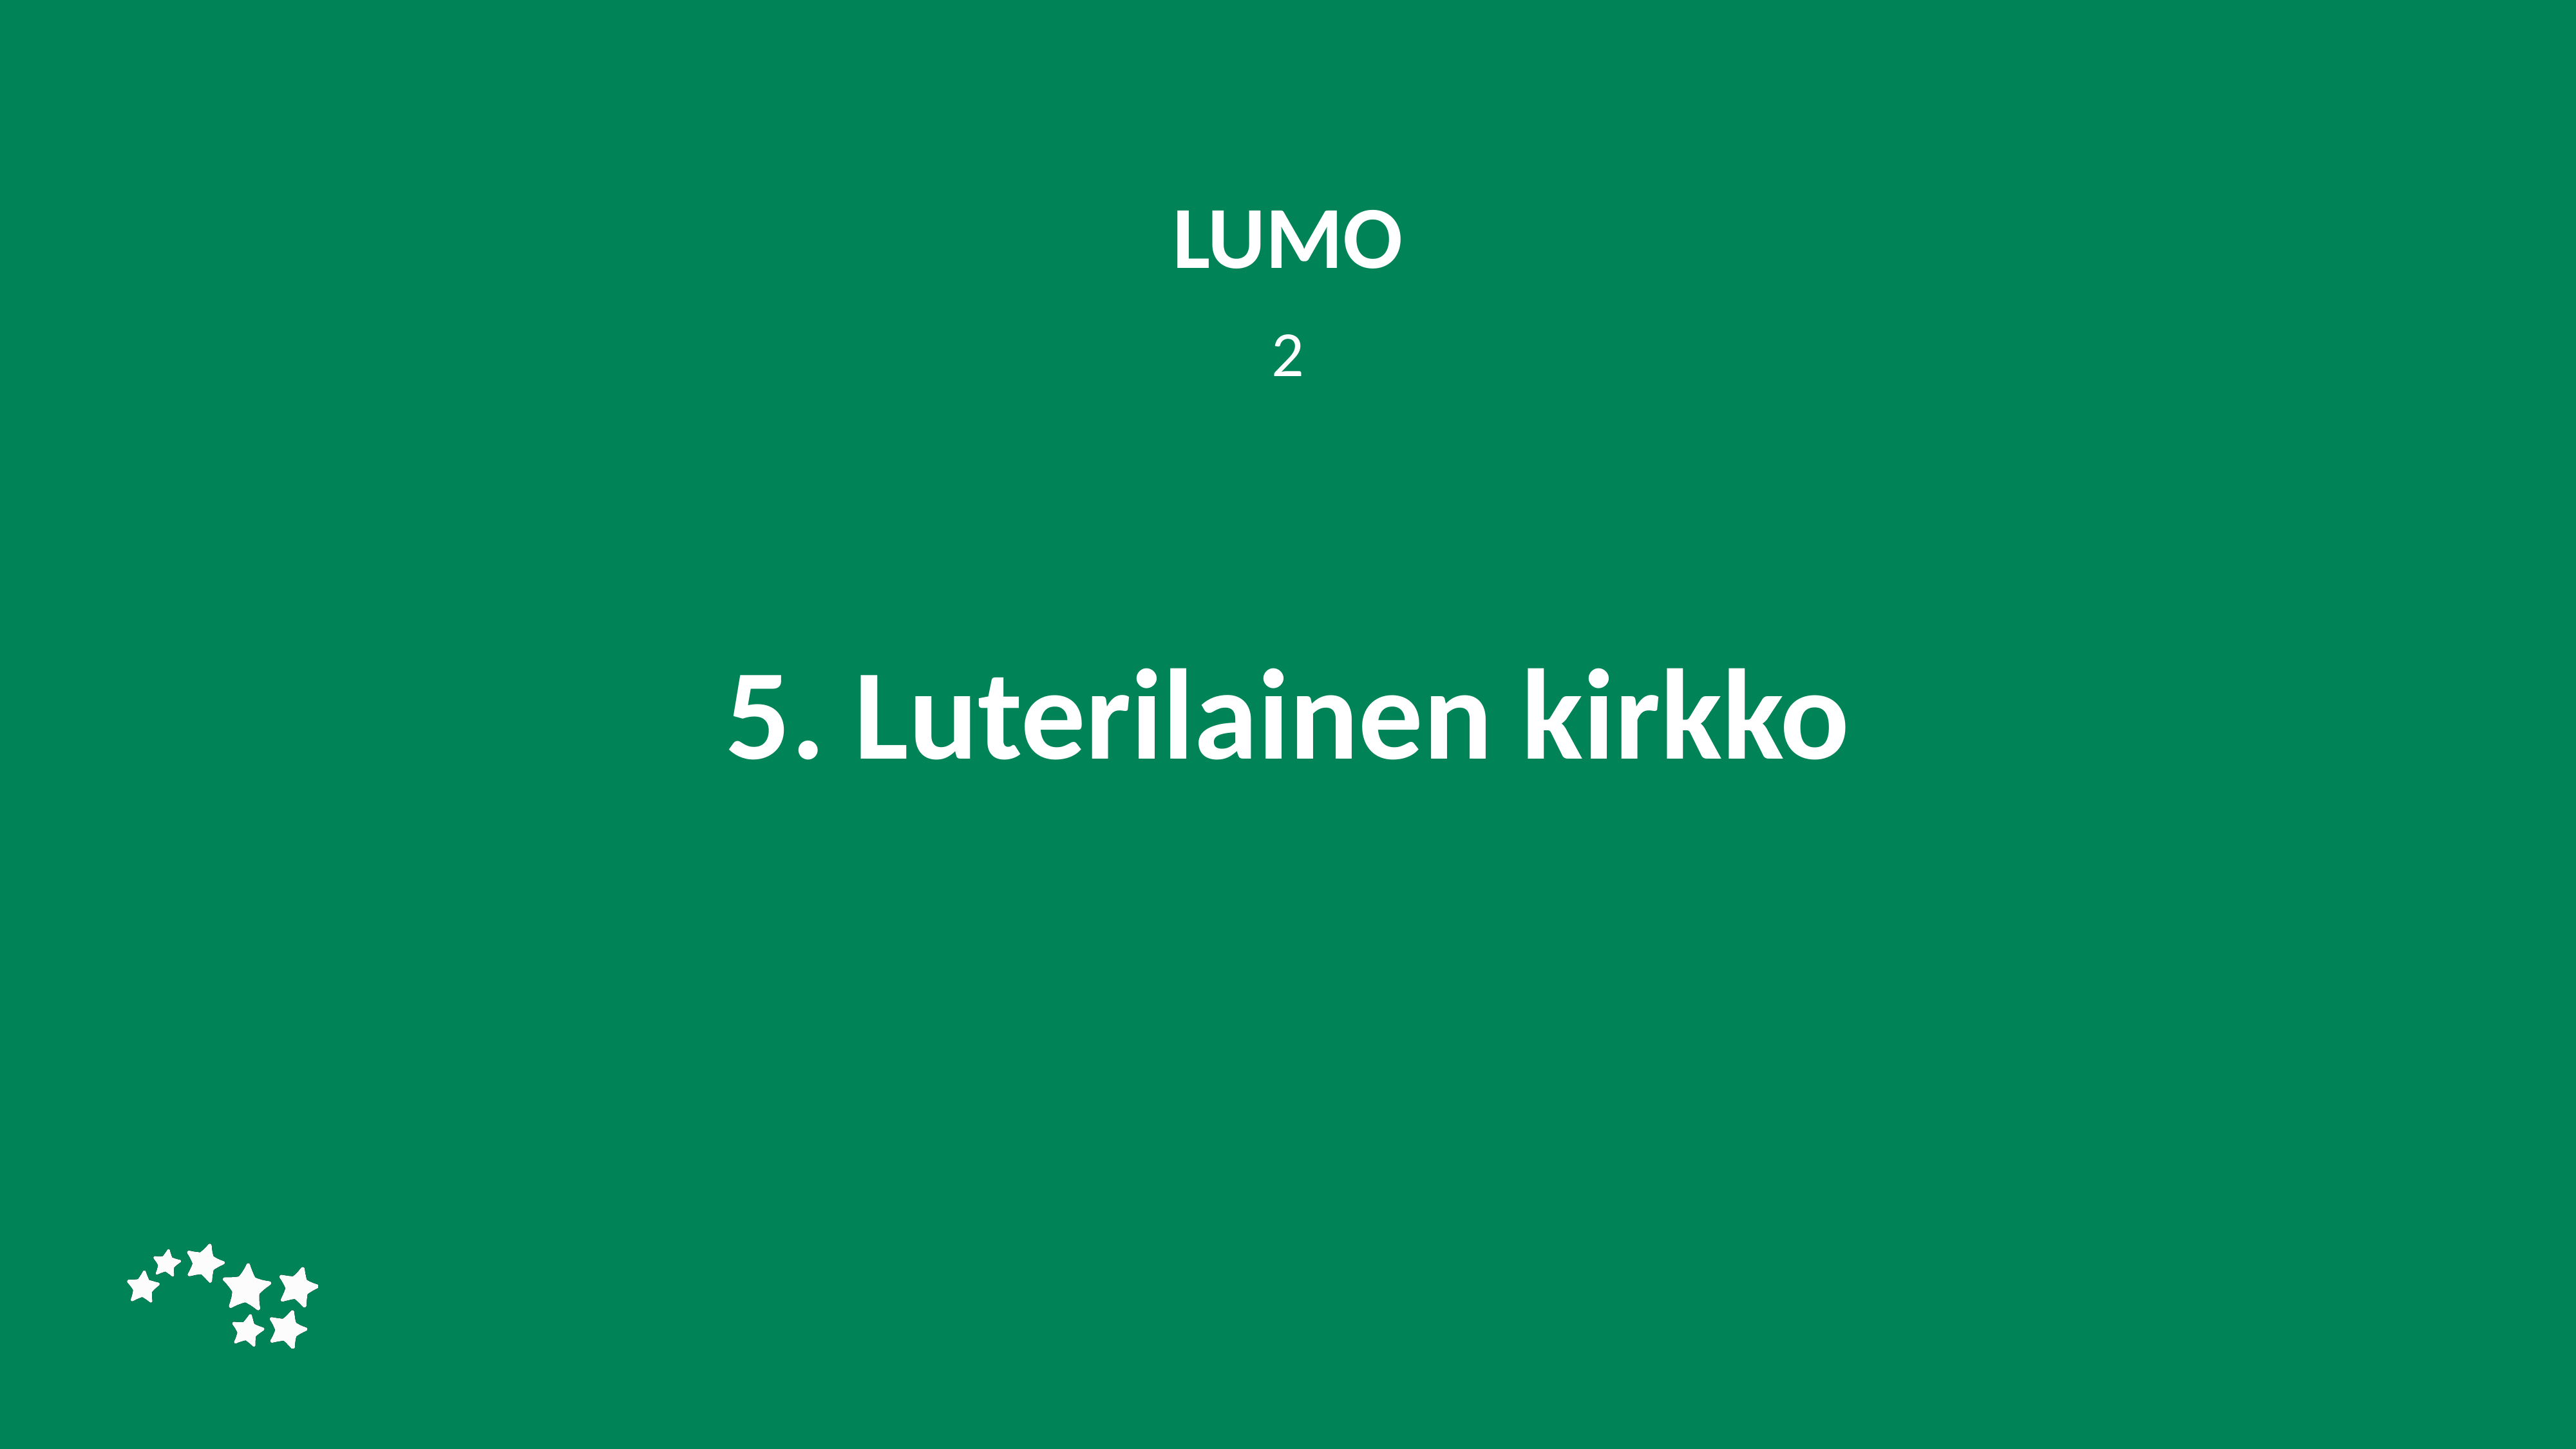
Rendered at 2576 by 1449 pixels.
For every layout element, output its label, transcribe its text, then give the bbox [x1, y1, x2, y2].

list 2 [177, 301, 2399, 417]
title 5. Luterilainen kirkko [177, 584, 2399, 865]
list LUMO [177, 187, 2399, 301]
picture [127, 1244, 318, 1349]
